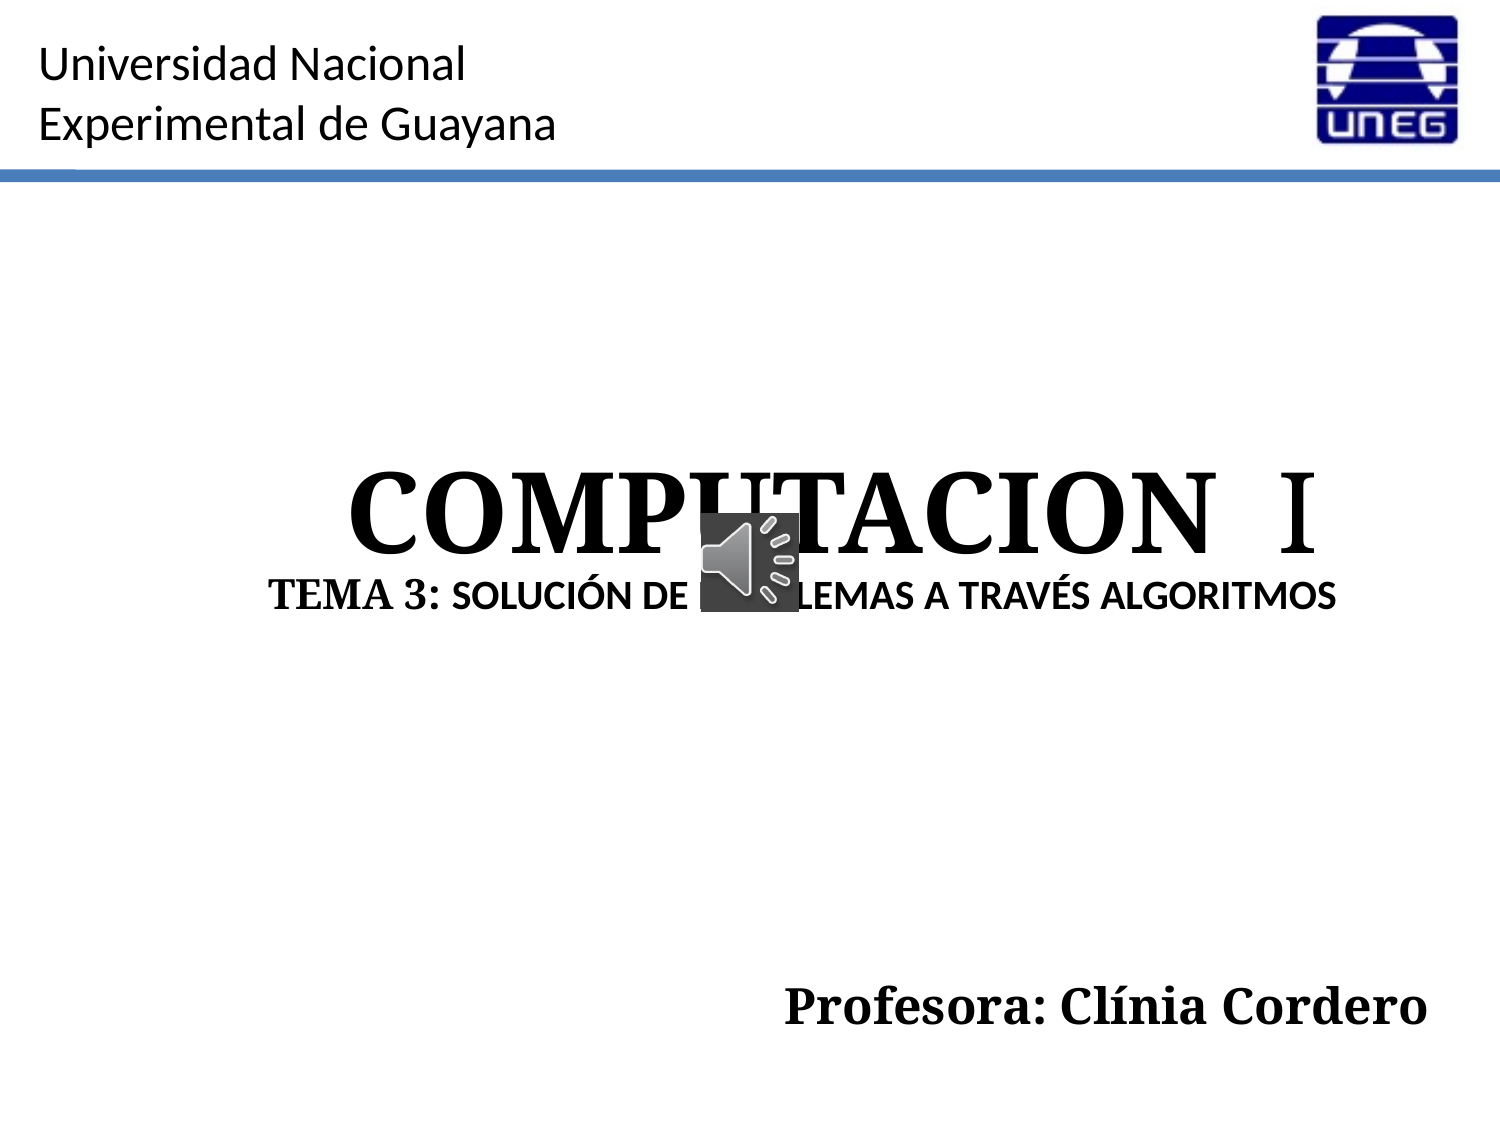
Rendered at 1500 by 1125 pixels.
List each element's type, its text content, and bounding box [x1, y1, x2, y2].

text_box Universidad Nacional Experimental de Guayana [23, 23, 750, 159]
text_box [699, 512, 801, 613]
text_box Profesora: Clínia Cordero [726, 972, 1468, 1035]
text_box COMPUTACION I [330, 433, 1334, 560]
picture [1311, 5, 1466, 153]
text_box TEMA 3: SOLUCIÓN DE PROBLEMAS A TRAVÉS ALGORITMOS [234, 560, 1372, 626]
